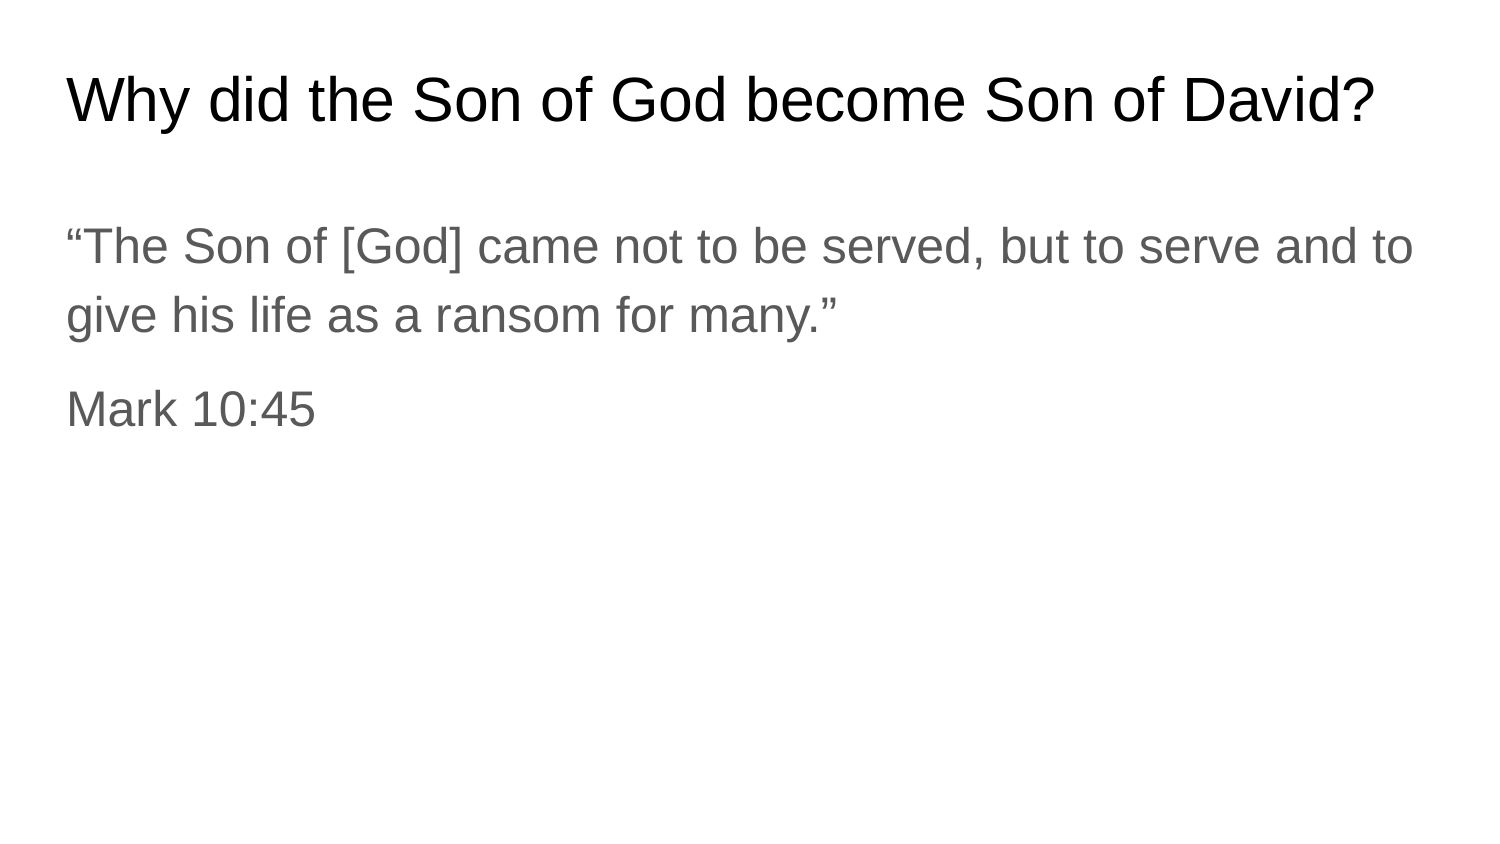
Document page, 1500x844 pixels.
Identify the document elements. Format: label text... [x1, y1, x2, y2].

list “The Son of [God] came not to be served, but to serve and to give his life as a ransom for many.” Mark 10:45 [51, 189, 1449, 750]
title Why did the Son of God become Son of David? [51, 44, 1486, 139]
